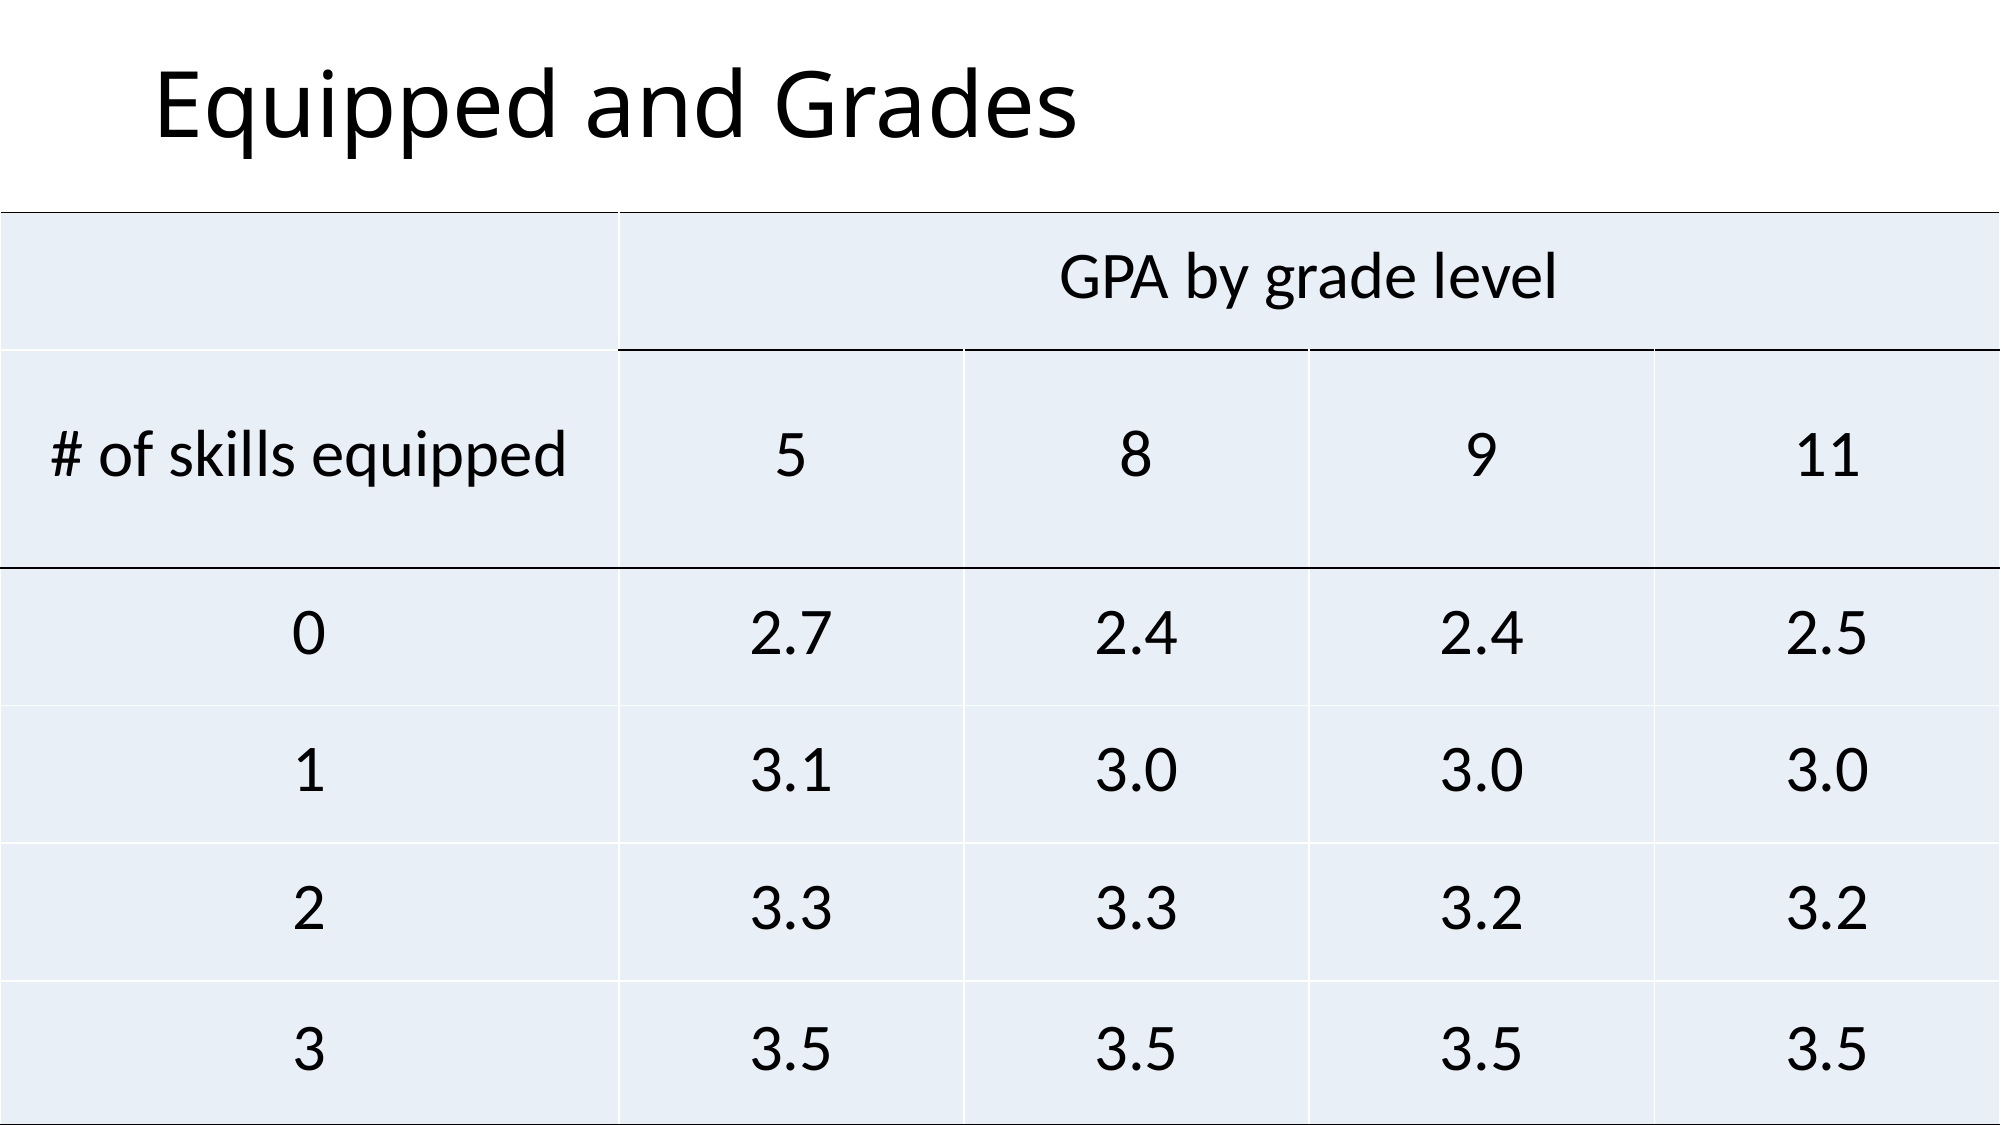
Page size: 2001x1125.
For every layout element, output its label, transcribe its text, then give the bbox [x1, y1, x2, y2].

table_cell 2 [1, 844, 618, 980]
table_cell 3 [1, 982, 618, 1124]
table_cell 3.2 [1655, 844, 1999, 980]
table_cell # of skills equipped [1, 351, 618, 567]
table_cell 3.5 [620, 982, 963, 1124]
table_cell 9 [1310, 351, 1654, 567]
table_cell 3.5 [1310, 982, 1654, 1124]
title Equipped and Grades [137, 0, 1863, 212]
table_cell 3.0 [1655, 706, 1999, 842]
table_cell 3.2 [1310, 844, 1654, 980]
table_cell 2.5 [1655, 569, 1999, 705]
table_cell 5 [620, 351, 963, 567]
table_cell 2.7 [620, 569, 963, 705]
table_header [1, 213, 618, 349]
table_cell 0 [1, 569, 618, 705]
table_cell 8 [965, 351, 1308, 567]
table_cell 3.5 [1655, 982, 1999, 1124]
table_cell 3.3 [965, 844, 1308, 980]
table_cell 2.4 [1310, 569, 1654, 705]
table_cell 11 [1655, 351, 1999, 567]
table_cell 3.5 [965, 982, 1308, 1124]
table_cell 3.3 [620, 844, 963, 980]
table_cell 2.4 [965, 569, 1308, 705]
table_cell 3.1 [620, 706, 963, 842]
table_header GPA by grade level [620, 213, 1999, 349]
table_cell 3.0 [1310, 706, 1654, 842]
table_cell 3.0 [965, 706, 1308, 842]
table_cell 1 [1, 706, 618, 842]
